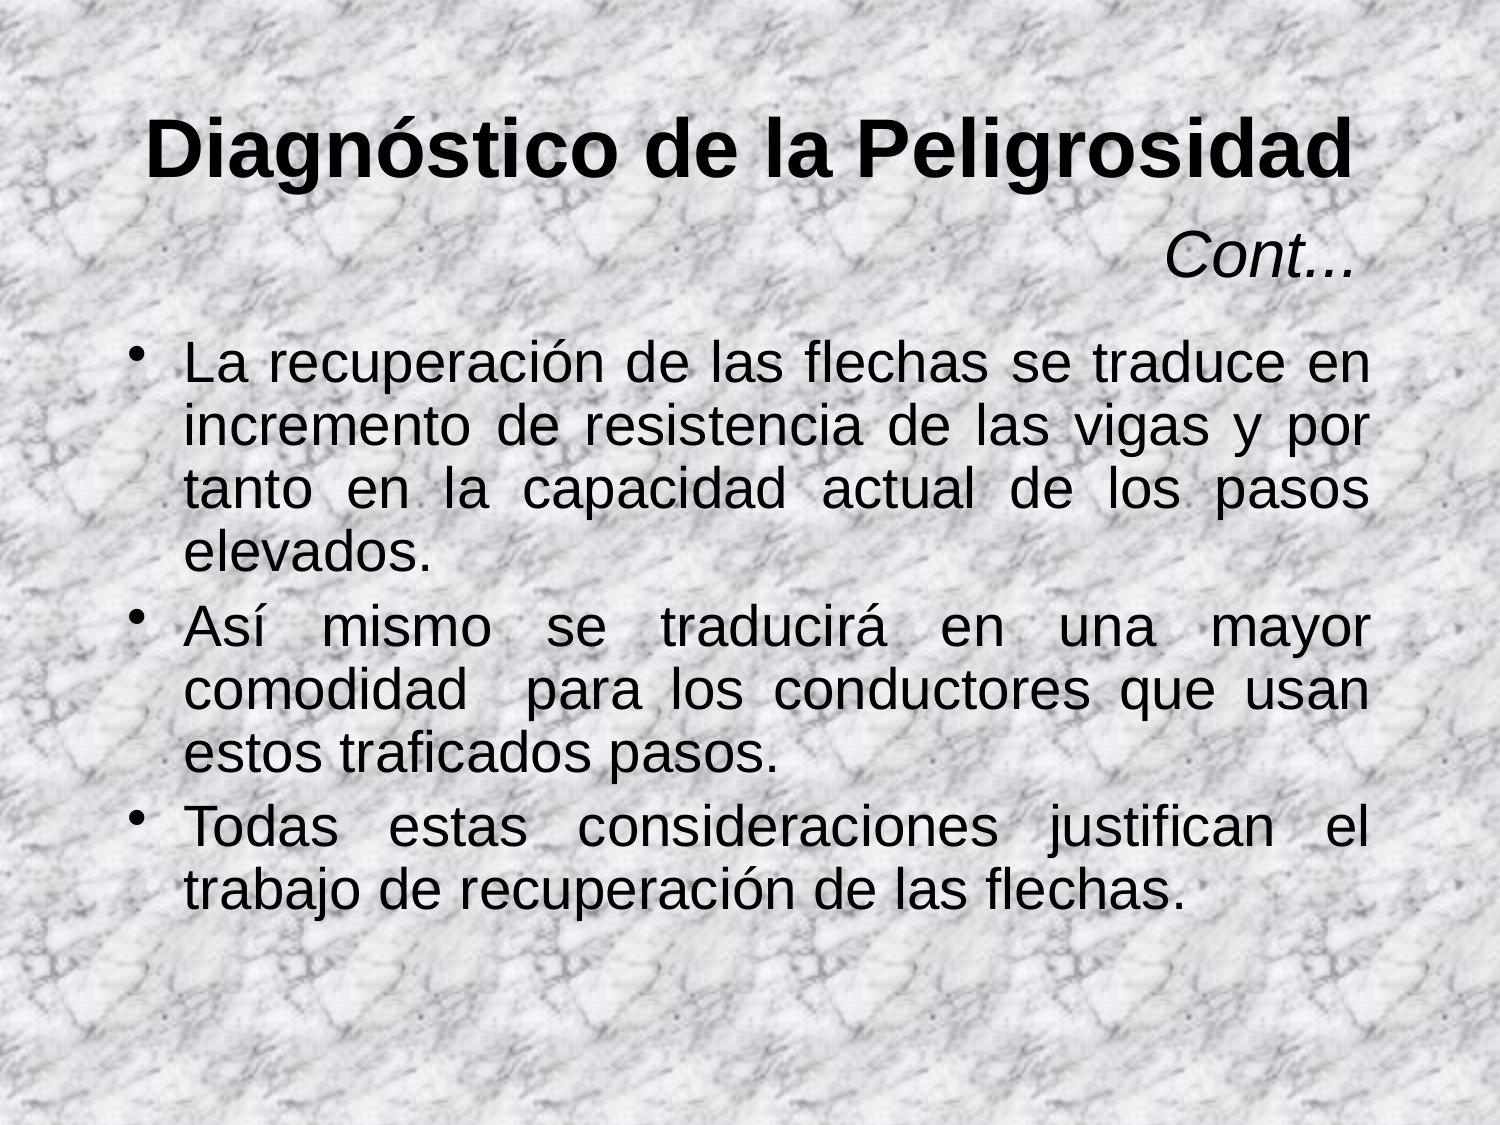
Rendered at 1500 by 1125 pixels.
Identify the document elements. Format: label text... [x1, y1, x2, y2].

list La recuperación de las flechas se traduce en incremento de resistencia de las vigas y por tanto en la capacidad actual de los pasos elevados. Así mismo se traducirá en una mayor comodidad para los conductores que usan estos traficados pasos. Todas estas consideraciones justifican el trabajo de recuperación de las flechas. [112, 324, 1388, 1001]
title Diagnóstico de la Peligrosidad Cont... [112, 99, 1388, 288]
picture [0, 0, 1500, 1125]
